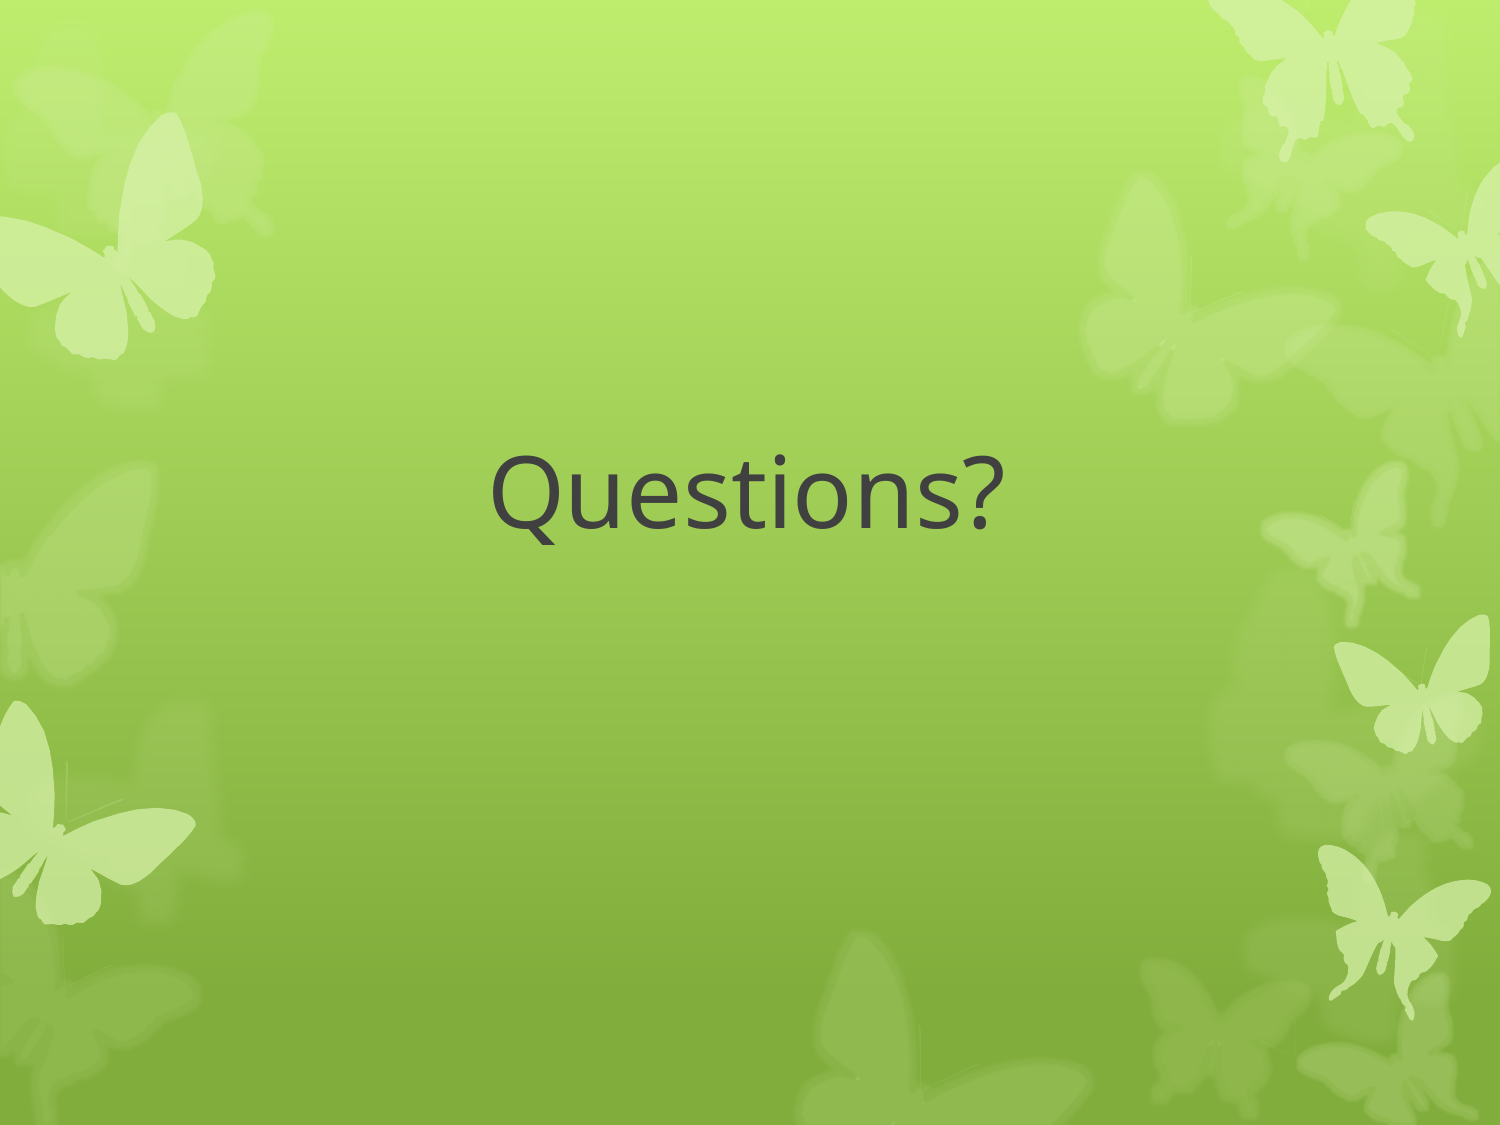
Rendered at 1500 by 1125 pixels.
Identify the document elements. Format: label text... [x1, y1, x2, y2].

title Questions? [162, 412, 1332, 565]
